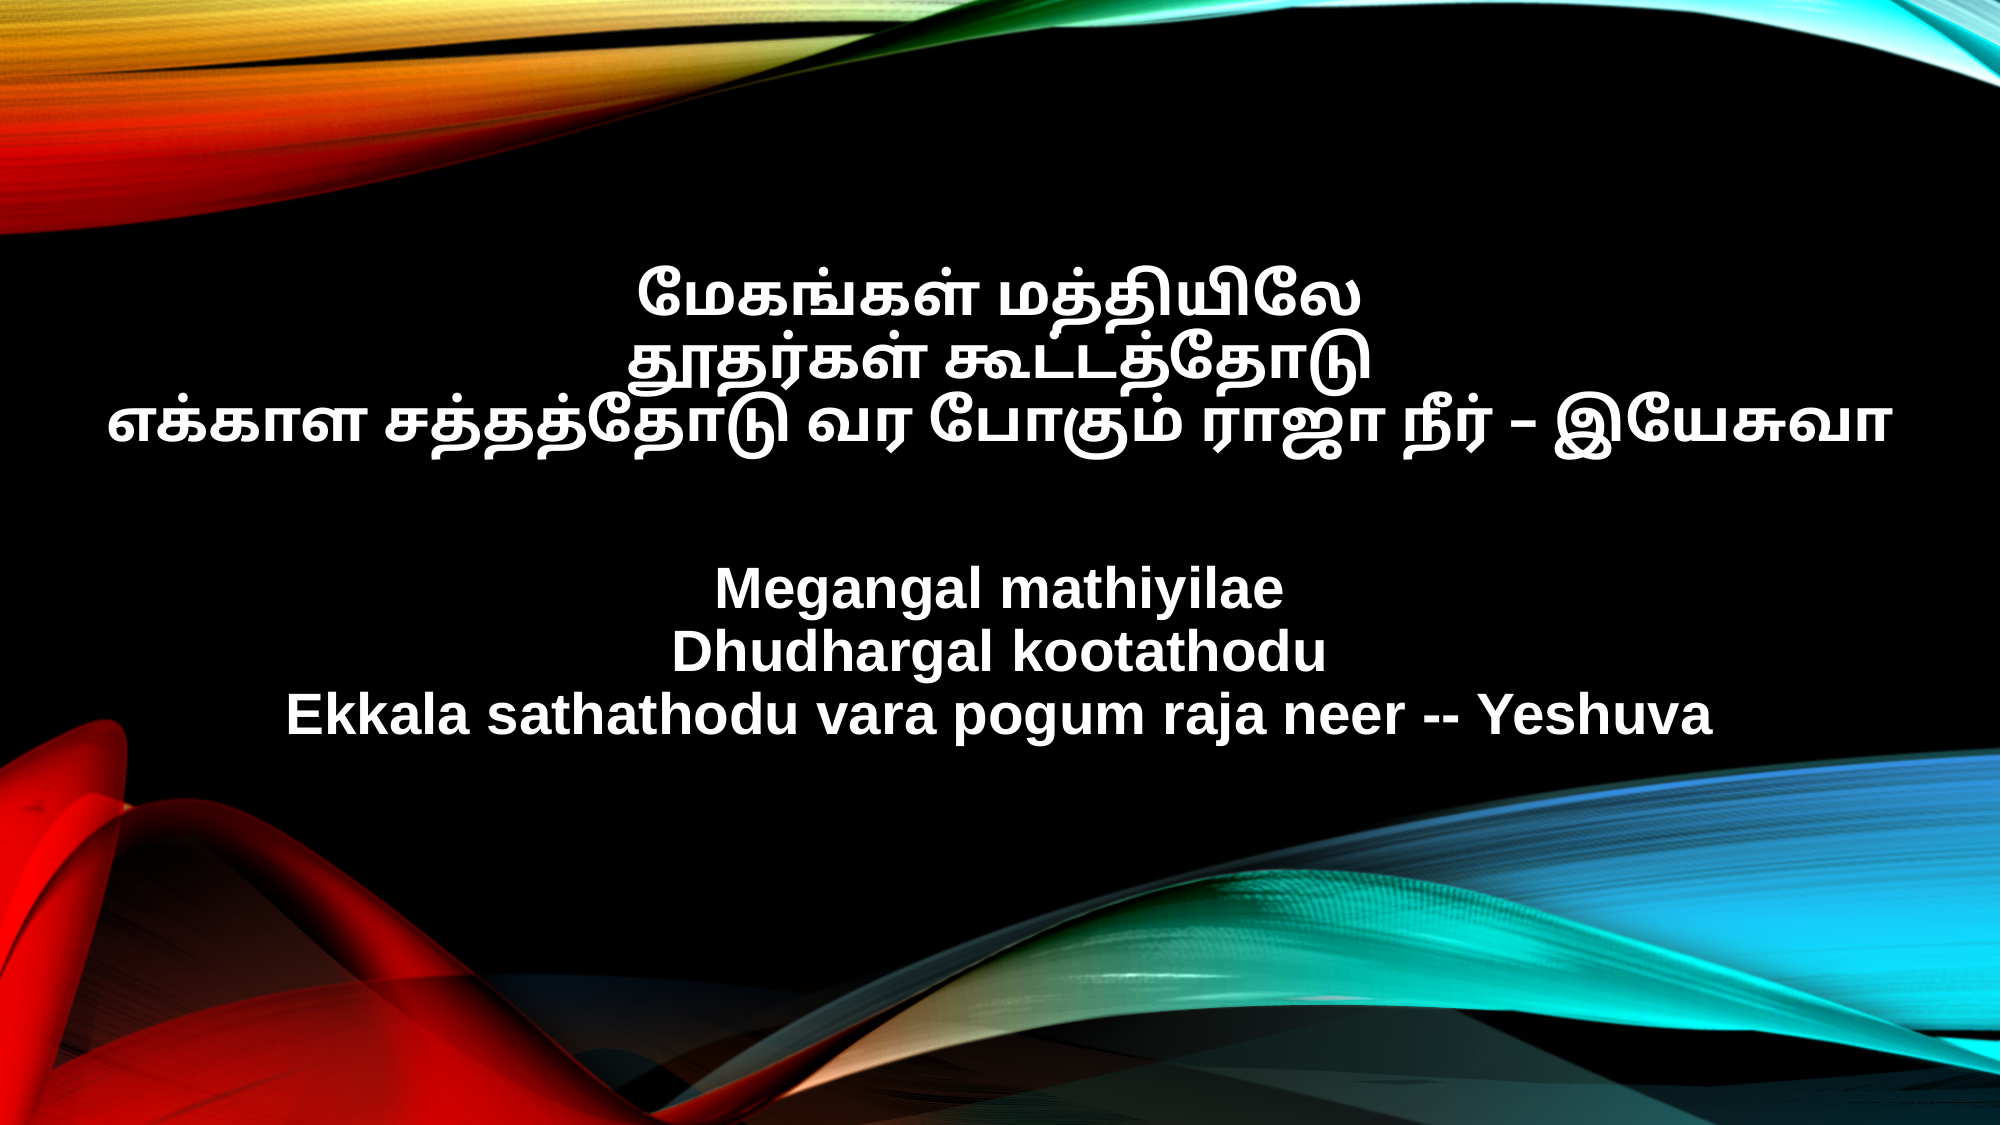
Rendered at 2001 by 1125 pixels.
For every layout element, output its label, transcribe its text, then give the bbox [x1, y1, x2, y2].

subtitle மேகங்கள் மத்தியிலே தூதர்கள் கூட்டத்தோடு எக்காள சத்தத்தோடு வர போகும் ராஜா நீர் – இயேசுவா Megangal mathiyilae Dhudhargal kootathodu Ekkala sathathodu vara pogum raja neer -- Yeshuva [0, 0, 2000, 1125]
